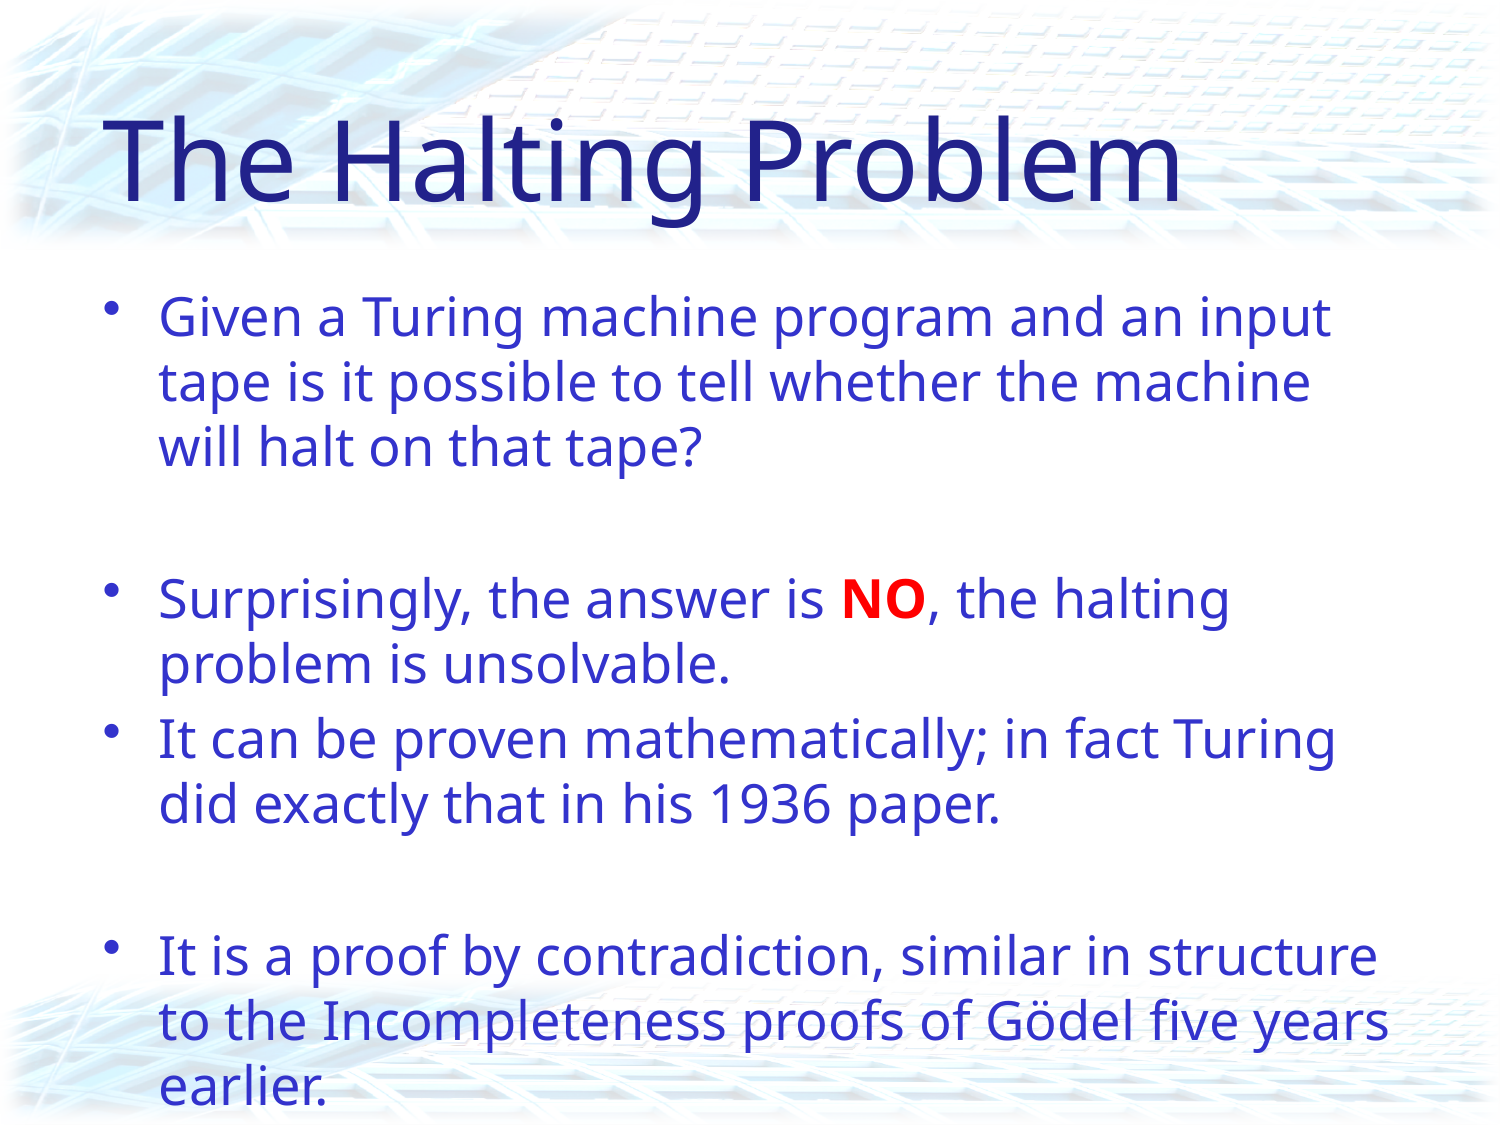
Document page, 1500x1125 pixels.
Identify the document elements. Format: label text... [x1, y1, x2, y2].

list Given a Turing machine program and an input tape is it possible to tell whether the machine will halt on that tape? Surprisingly, the answer is NO, the halting problem is unsolvable. It can be proven mathematically; in fact Turing did exactly that in his 1936 paper. It is a proof by contradiction, similar in structure to the Incompleteness proofs of Gödel five years earlier. [87, 275, 1413, 1063]
title The Halting Problem [87, 62, 1413, 250]
